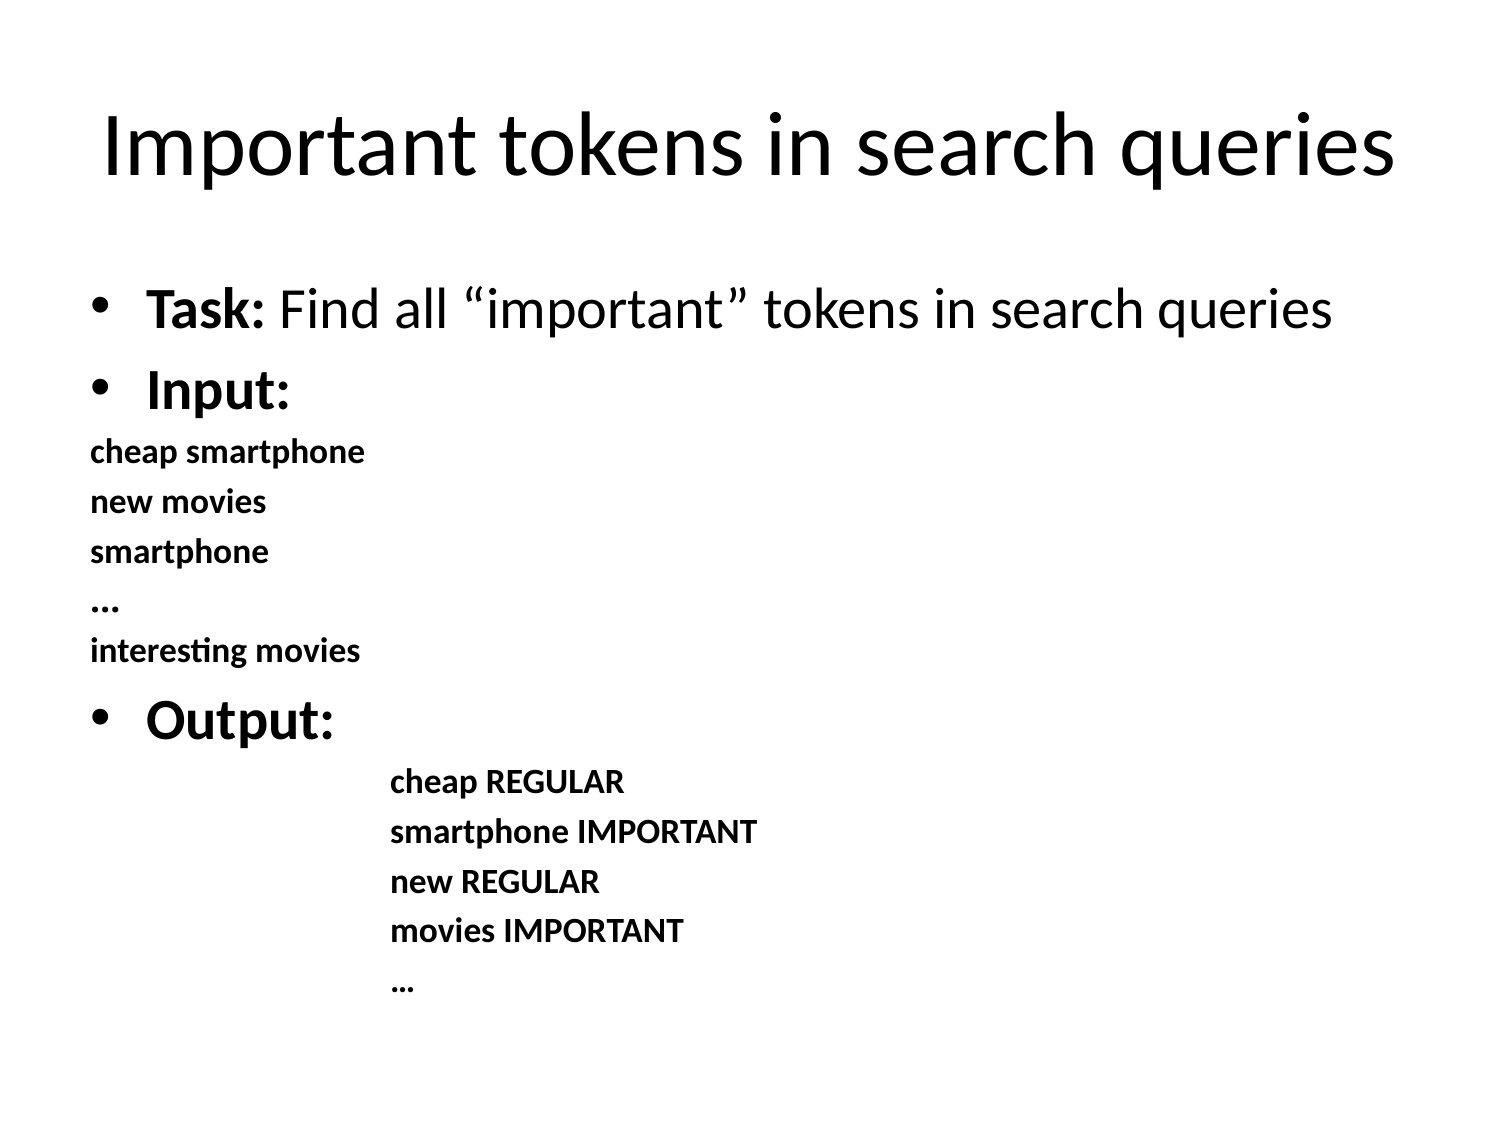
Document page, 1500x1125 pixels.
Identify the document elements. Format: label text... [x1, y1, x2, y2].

title Important tokens in search queries [75, 45, 1425, 233]
list Task: Find all “important” tokens in search queries Input: cheap smartphone new movies smartphone … interesting movies Output: cheap REGULAR smartphone IMPORTANT new REGULAR movies IMPORTANT … [75, 262, 1425, 1106]
